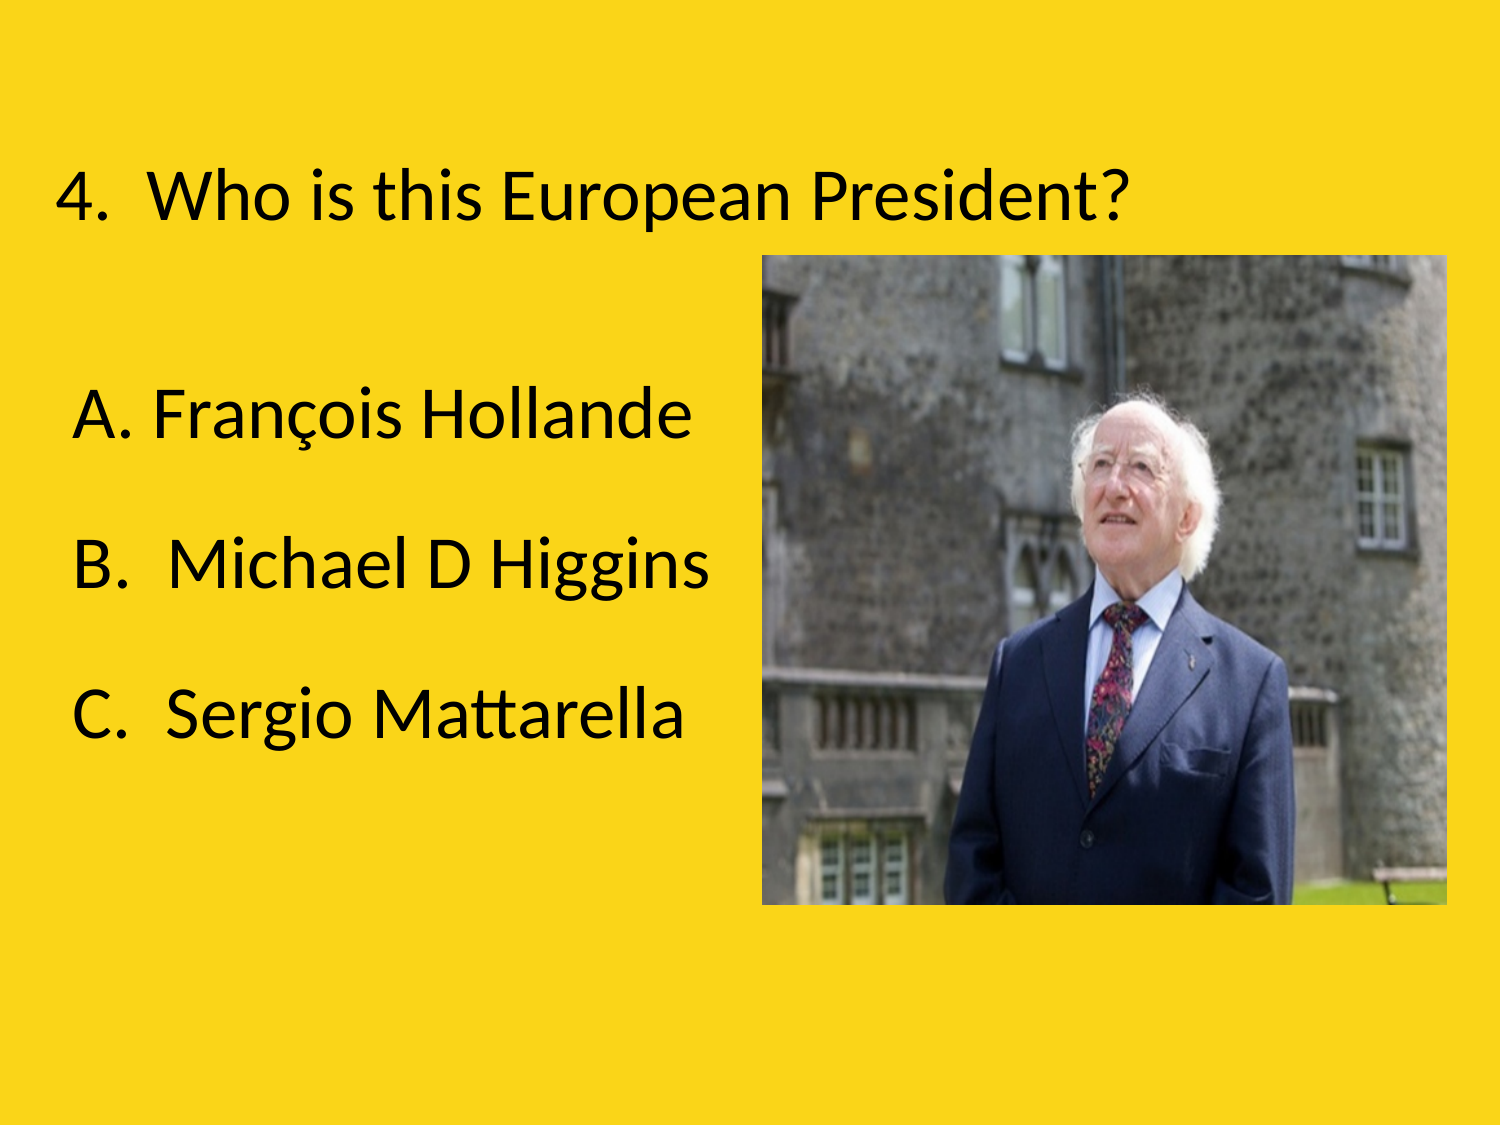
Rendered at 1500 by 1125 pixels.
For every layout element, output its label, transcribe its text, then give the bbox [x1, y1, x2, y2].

list A. François Hollande B. Michael D Higgins C. Sergio Mattarella [0, 310, 1258, 1014]
picture [762, 255, 1447, 905]
title 4. Who is this European President? [0, 113, 1270, 268]
